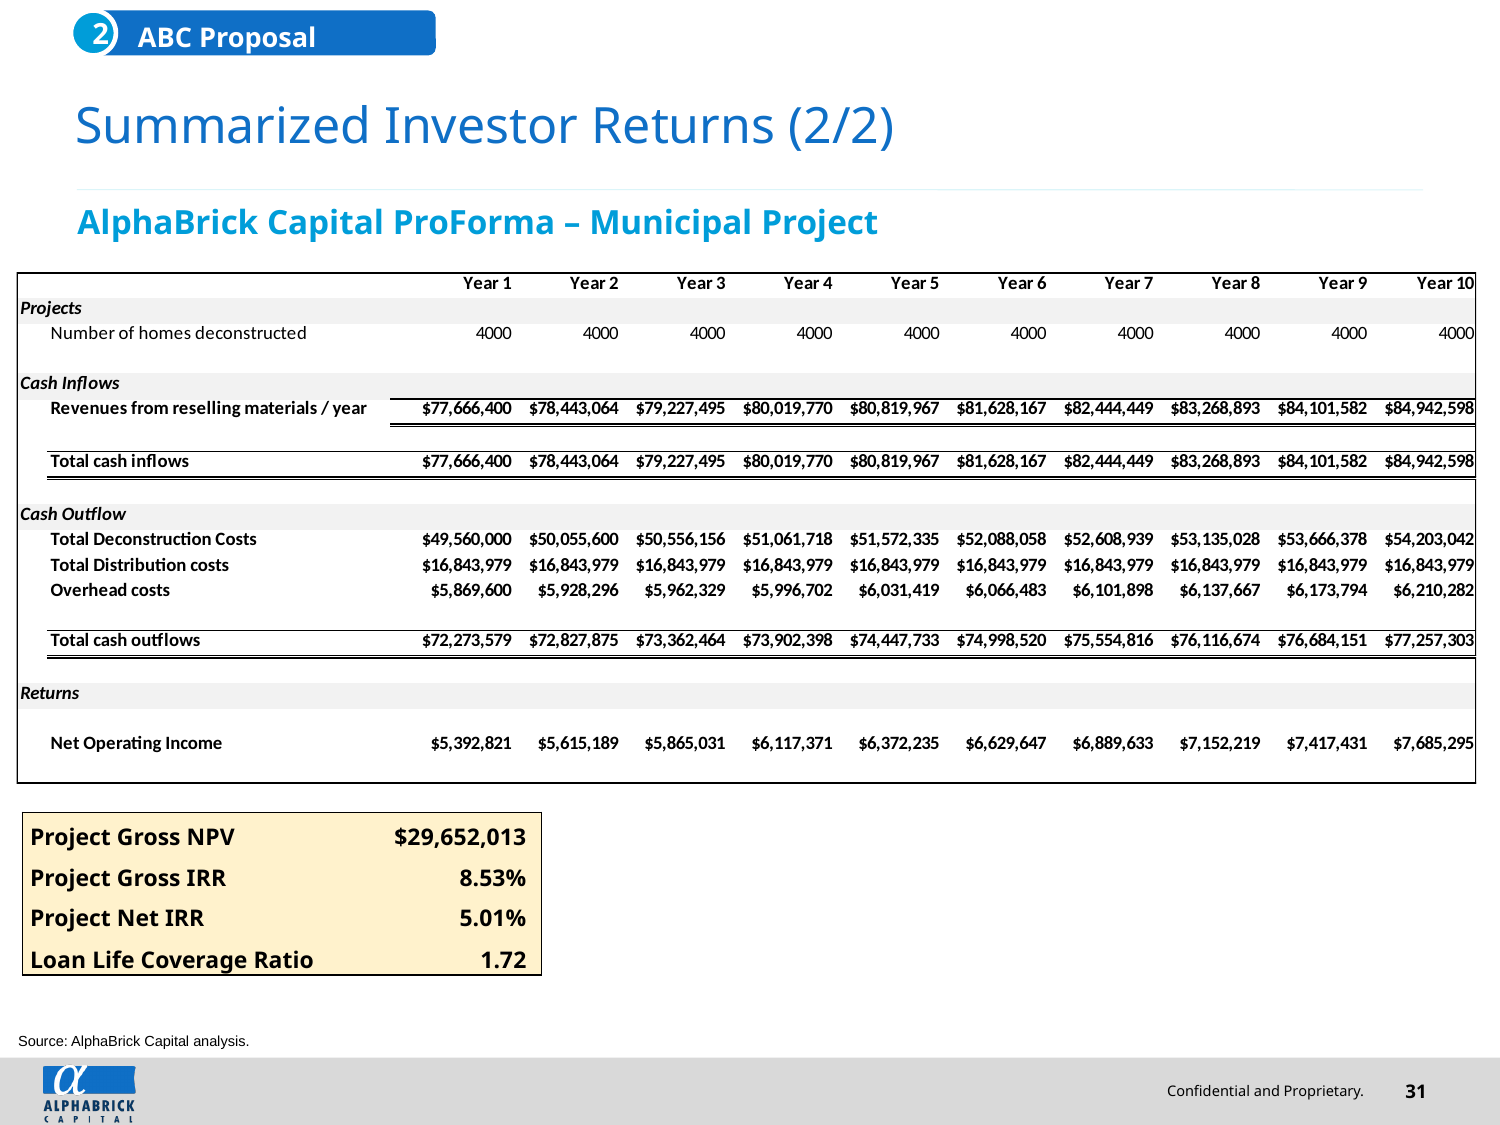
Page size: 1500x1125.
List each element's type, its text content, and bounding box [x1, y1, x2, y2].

table_cell 8.53% [350, 853, 541, 893]
picture [33, 1057, 156, 1125]
text_box Source: AlphaBrick Capital analysis. [3, 1024, 265, 1057]
text_box ABC Proposal [98, 10, 436, 56]
table_header Project Gross NPV [23, 813, 350, 853]
picture [16, 272, 1478, 785]
table_header $29,652,013 [350, 813, 541, 853]
table_cell Loan Life Coverage Ratio [23, 933, 350, 974]
table_cell Project Gross IRR [23, 853, 350, 893]
table_cell 1.72 [350, 933, 541, 974]
table_cell Project Net IRR [23, 893, 350, 933]
text_box AlphaBrick Capital ProForma – Municipal Project [77, 201, 1461, 242]
title Summarized Investor Returns (2/2) [75, 72, 1424, 176]
text_box 2 [70, 10, 116, 56]
table_cell 5.01% [350, 893, 541, 933]
